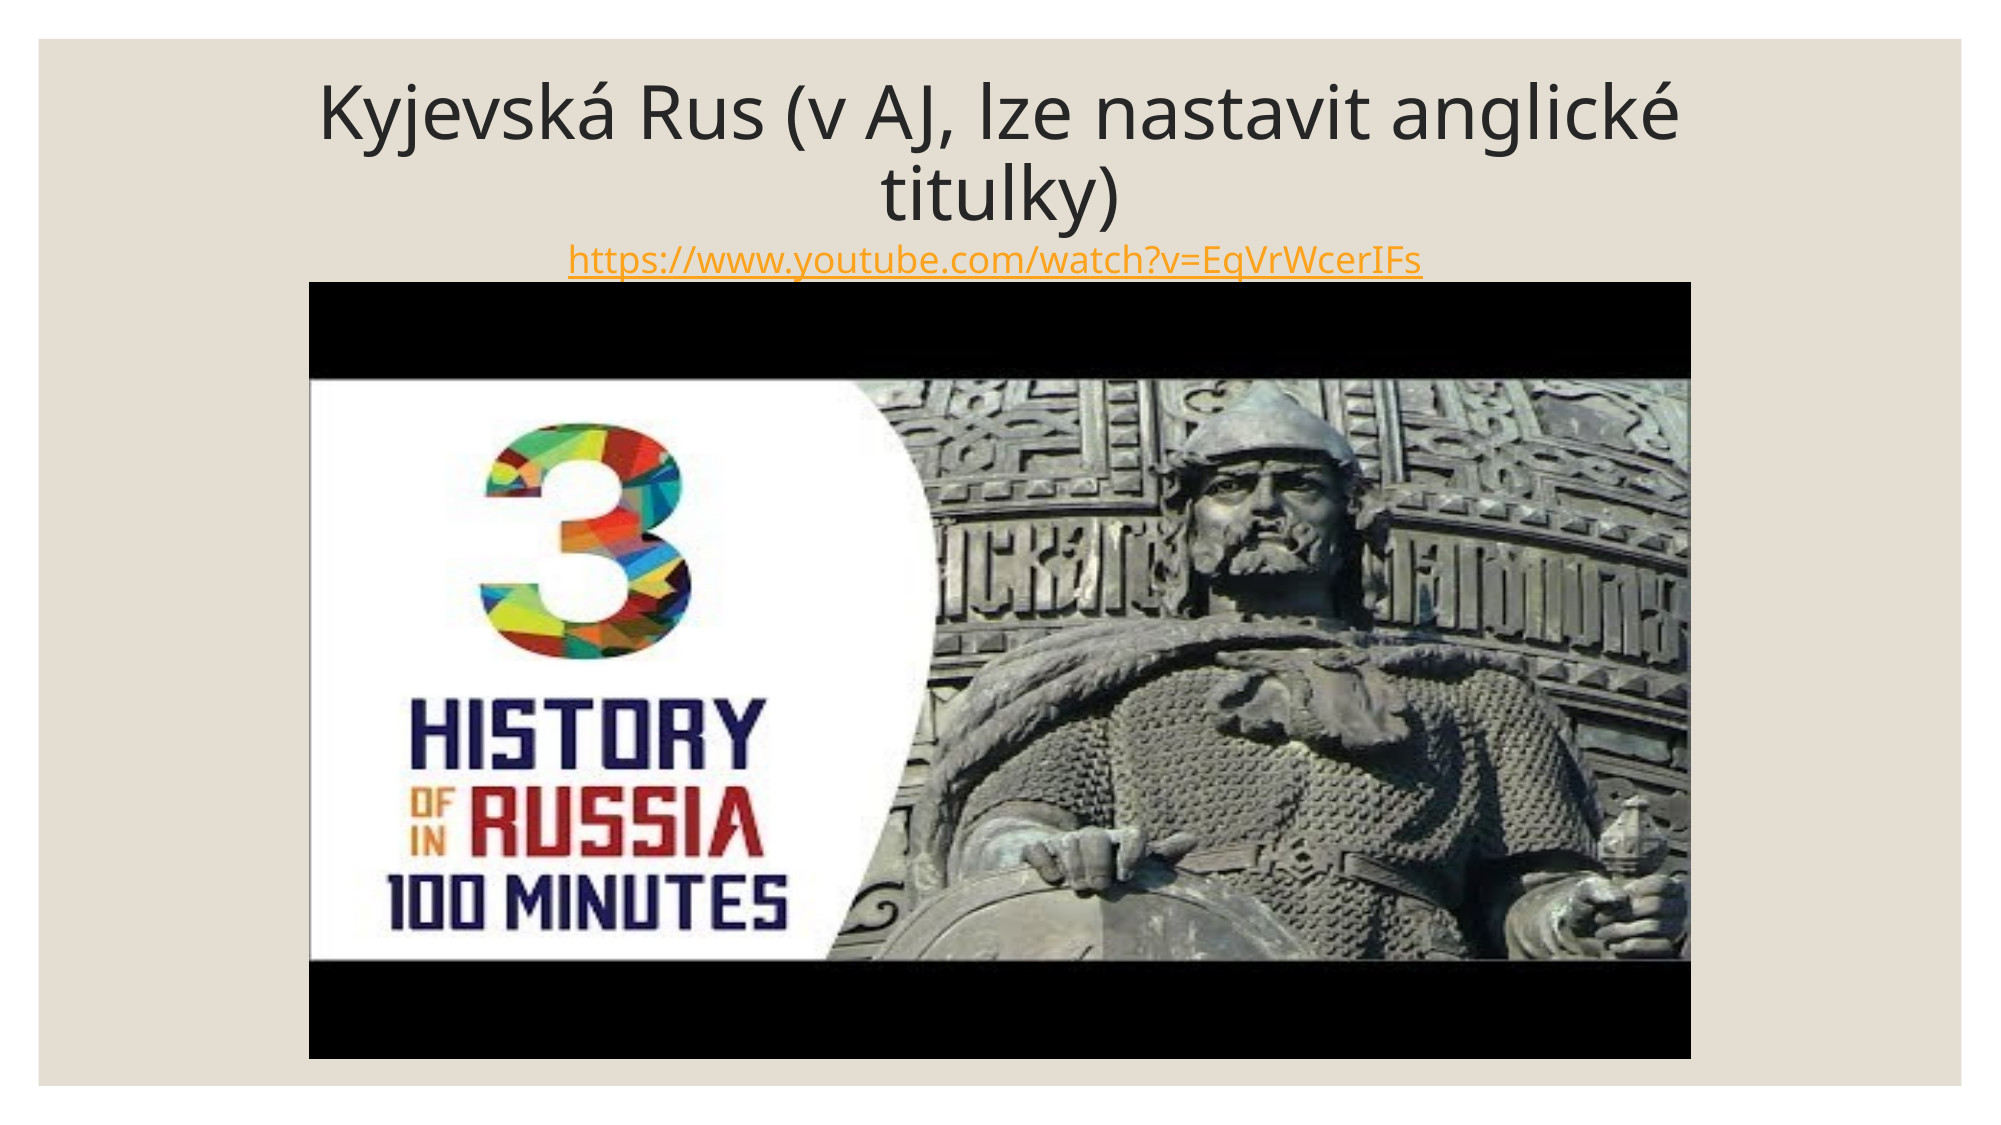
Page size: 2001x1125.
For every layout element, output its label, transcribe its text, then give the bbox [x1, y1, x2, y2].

title Kyjevská Rus (v AJ, lze nastavit anglické titulky) https://www.youtube.com/watch?v=EqVrWcerIFs [174, 66, 1825, 292]
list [308, 282, 1692, 1060]
